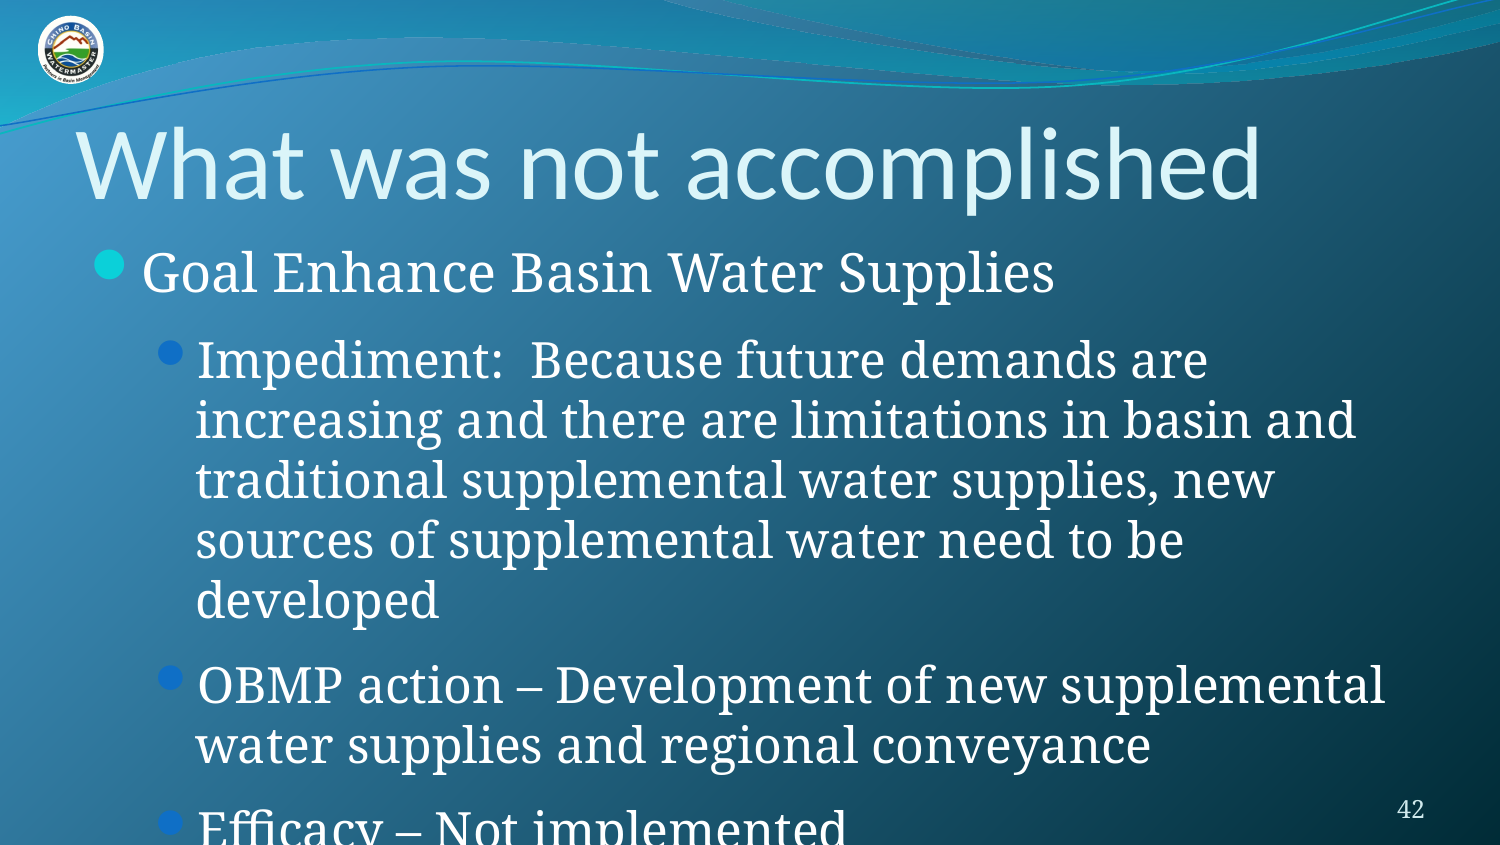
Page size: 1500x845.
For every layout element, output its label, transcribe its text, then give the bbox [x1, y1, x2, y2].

slide_number 42 [1299, 782, 1425, 828]
title What was not accomplished [74, 79, 1426, 221]
picture [38, 15, 104, 84]
list Goal Enhance Basin Water Supplies Impediment: Because future demands are increasing and there are limitations in basin and traditional supplemental water supplies, new sources of supplemental water need to be developed OBMP action – Development of new supplemental water supplies and regional conveyance Efficacy – Not implemented [74, 230, 1426, 772]
